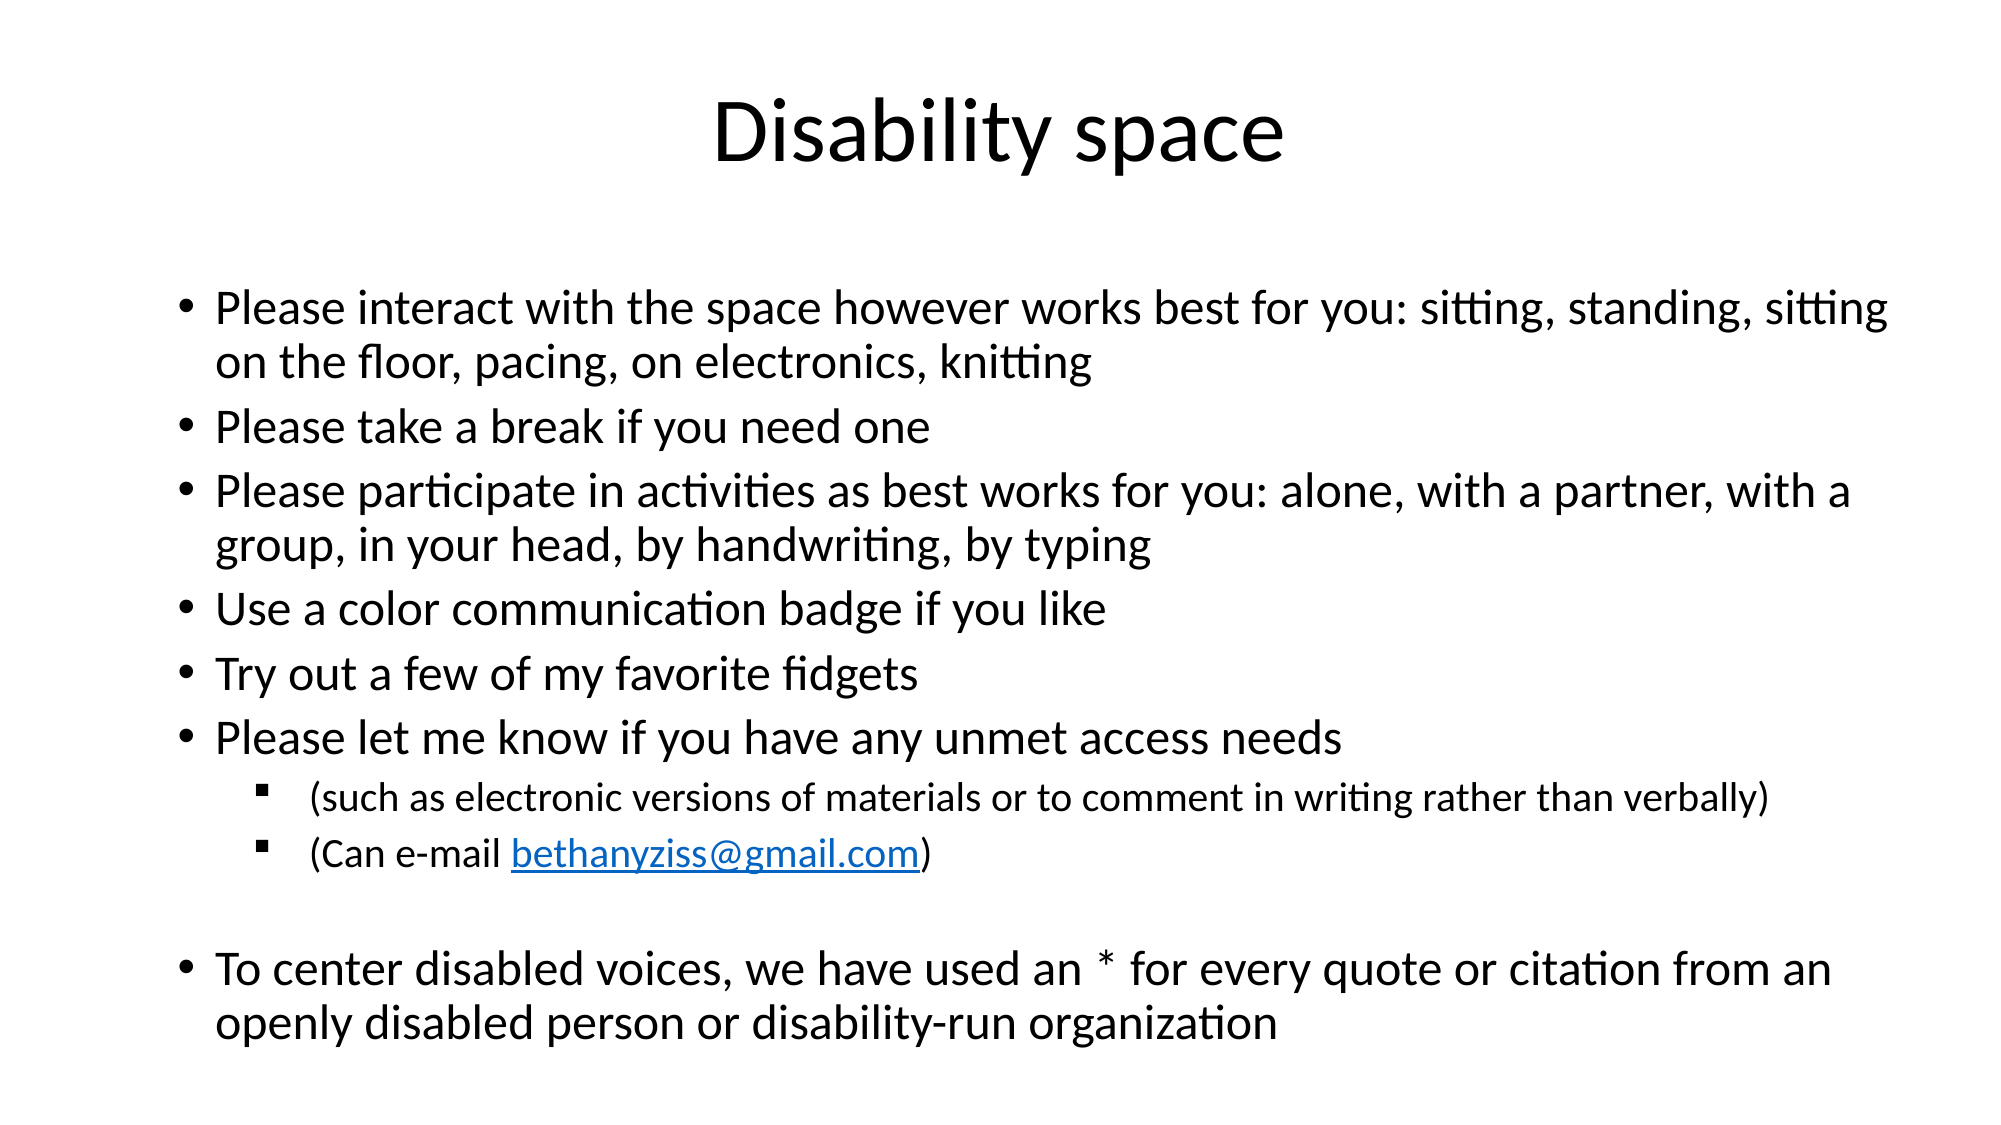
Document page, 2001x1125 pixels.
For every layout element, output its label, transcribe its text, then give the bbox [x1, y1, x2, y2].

title Disability space [137, 59, 1863, 203]
list Please interact with the space however works best for you: sitting, standing, sitting on the floor, pacing, on electronics, knitting Please take a break if you need one Please participate in activities as best works for you: alone, with a partner, with a group, in your head, by handwriting, by typing Use a color communication badge if you like Try out a few of my favorite fidgets Please let me know if you have any unmet access needs (such as electronic versions of materials or to comment in writing rather than verbally) (Can e-mail bethanyziss@gmail.com) To center disabled voices, we have used an * for every quote or citation from an openly disabled person or disability-run organization [87, 203, 1916, 1066]
